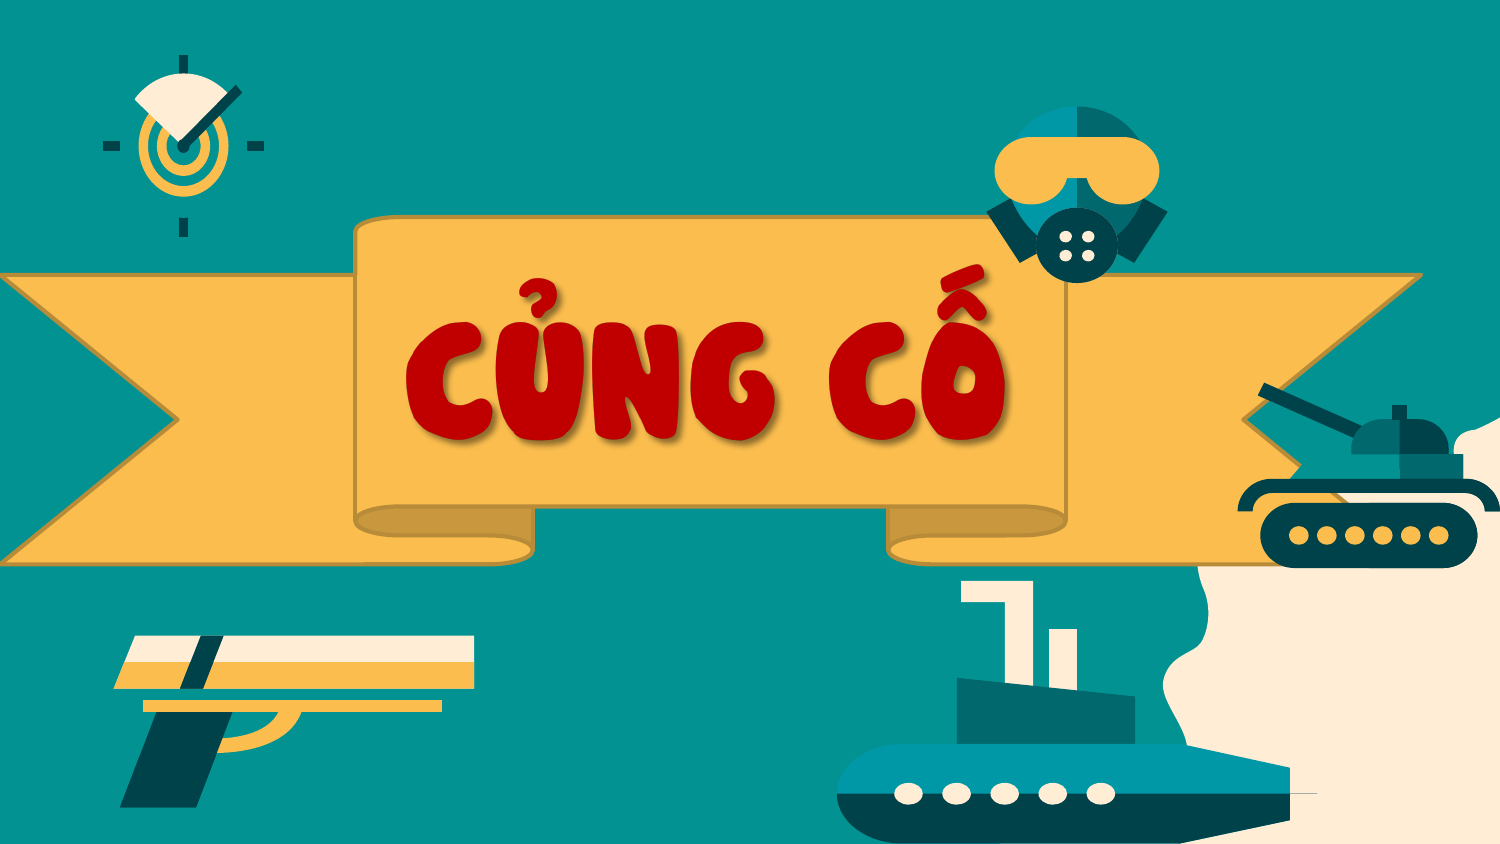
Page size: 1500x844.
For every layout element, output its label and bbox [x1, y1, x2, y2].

text_box [1123, 272, 1424, 567]
text_box [102, 54, 265, 238]
text_box [836, 580, 1318, 844]
text_box [113, 635, 492, 808]
text_box [0, 272, 303, 567]
text_box [356, 214, 980, 225]
text_box [986, 106, 1168, 284]
picture [308, 226, 1119, 574]
text_box [1237, 382, 1500, 569]
